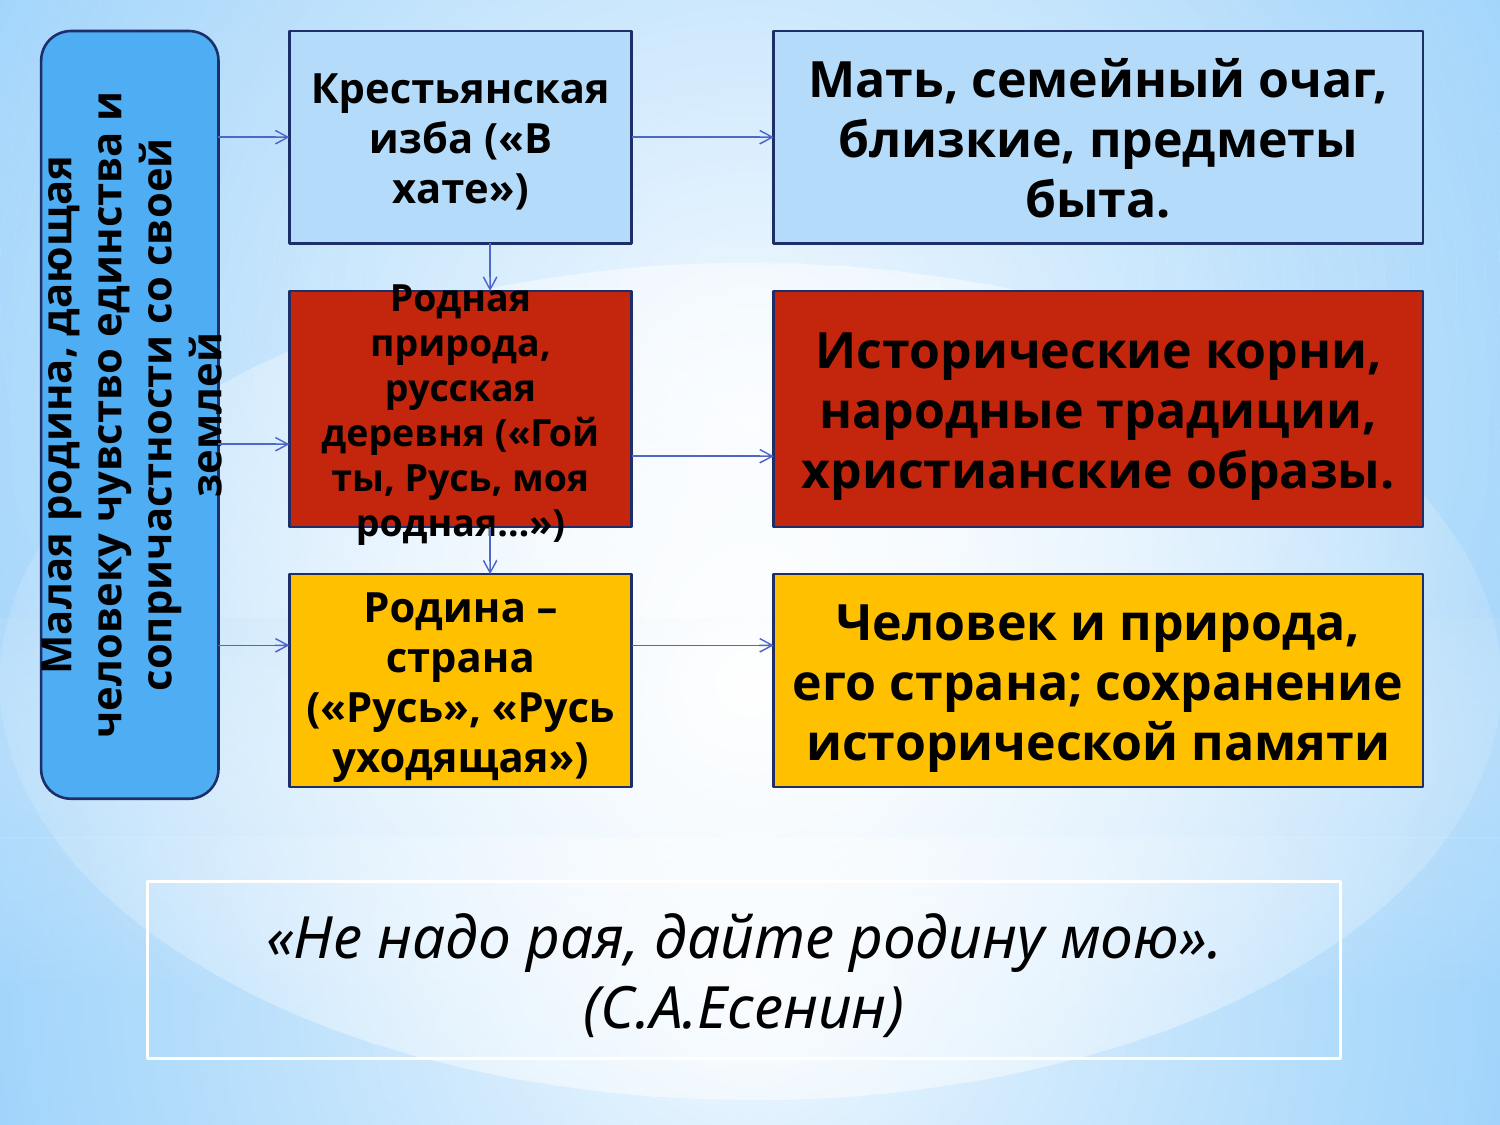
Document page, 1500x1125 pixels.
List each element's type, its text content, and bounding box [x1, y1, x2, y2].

text_box Крестьянская изба («В хате») [288, 30, 633, 245]
text_box Человек и природа, его страна; сохранение исторической памяти [772, 573, 1424, 788]
text_box Мать, семейный очаг, близкие, предметы быта. [772, 30, 1424, 245]
text_box Исторические корни, народные традиции, христианские образы. [772, 290, 1424, 528]
text_box Родина – страна («Русь», «Русь уходящая») [288, 573, 633, 788]
text_box «Не надо рая, дайте родину мою».(С.А.Есенин) [146, 880, 1342, 1060]
text_box Родная природа, русская деревня («Гой ты, Русь, моя родная…») [288, 290, 633, 528]
text_box Малая родина, дающая человеку чувство единства и сопричастности со своей землей [39, 29, 220, 801]
